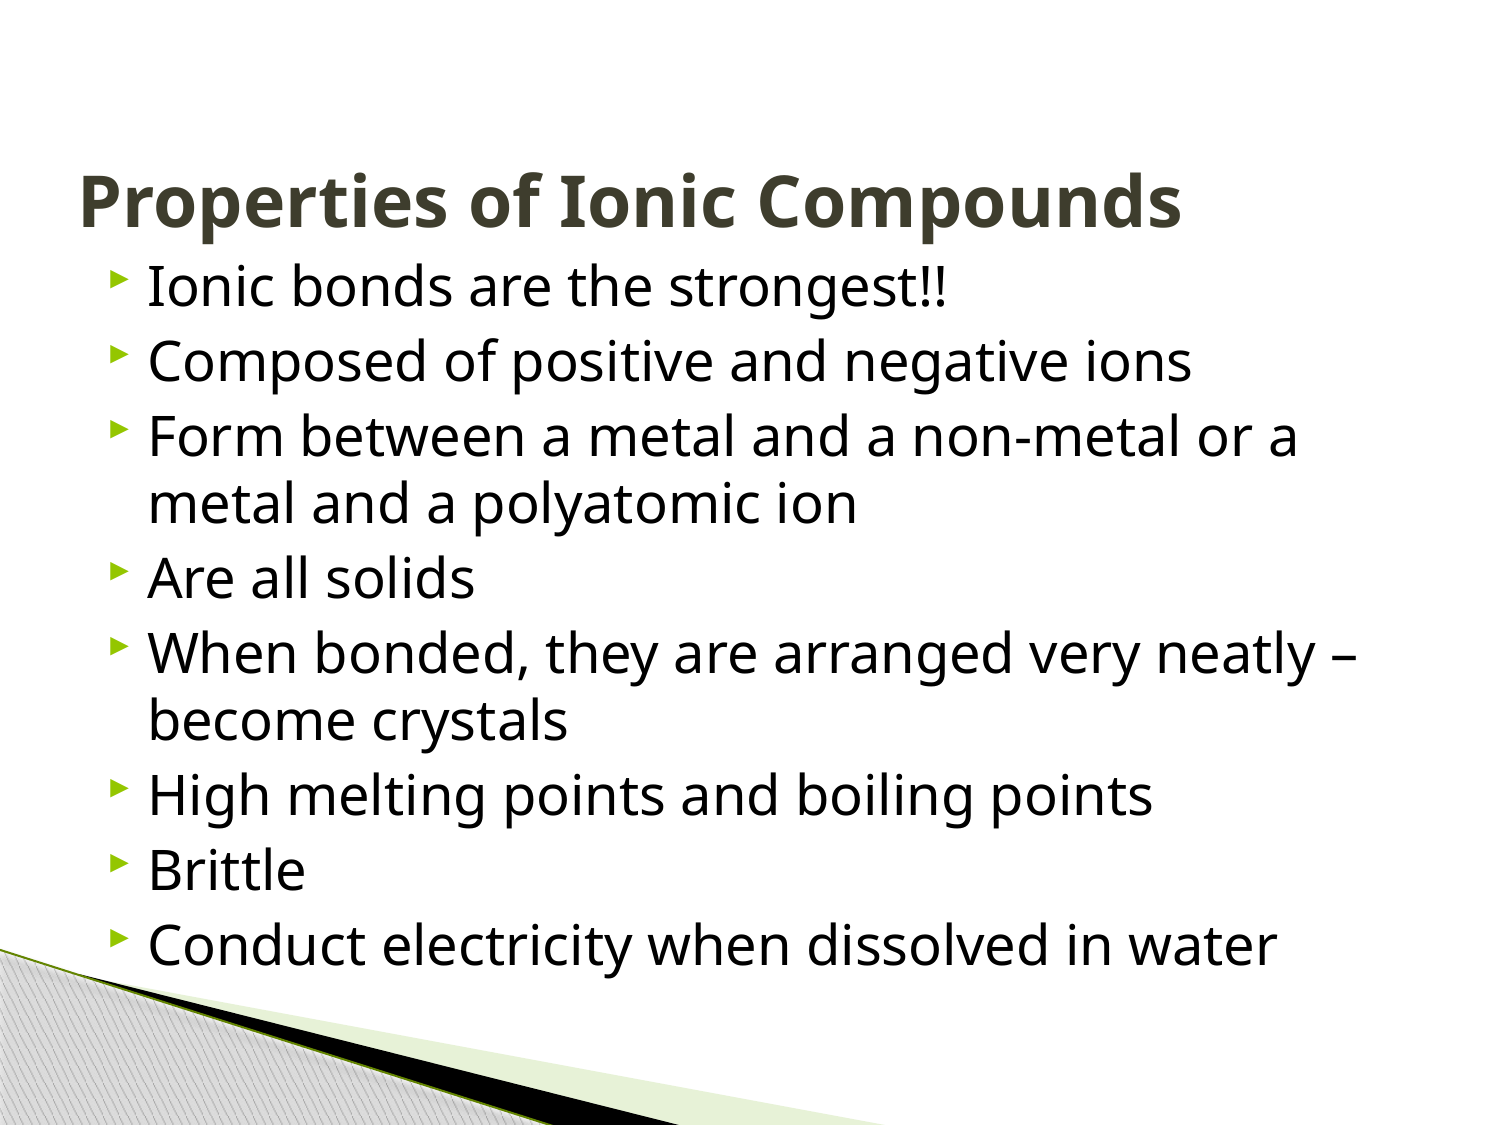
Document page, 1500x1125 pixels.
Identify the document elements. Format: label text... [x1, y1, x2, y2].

title Properties of Ionic Compounds [62, 62, 1413, 250]
list Ionic bonds are the strongest!! Composed of positive and negative ions Form between a metal and a non-metal or a metal and a polyatomic ion Are all solids When bonded, they are arranged very neatly – become crystals High melting points and boiling points Brittle Conduct electricity when dissolved in water [75, 243, 1425, 986]
